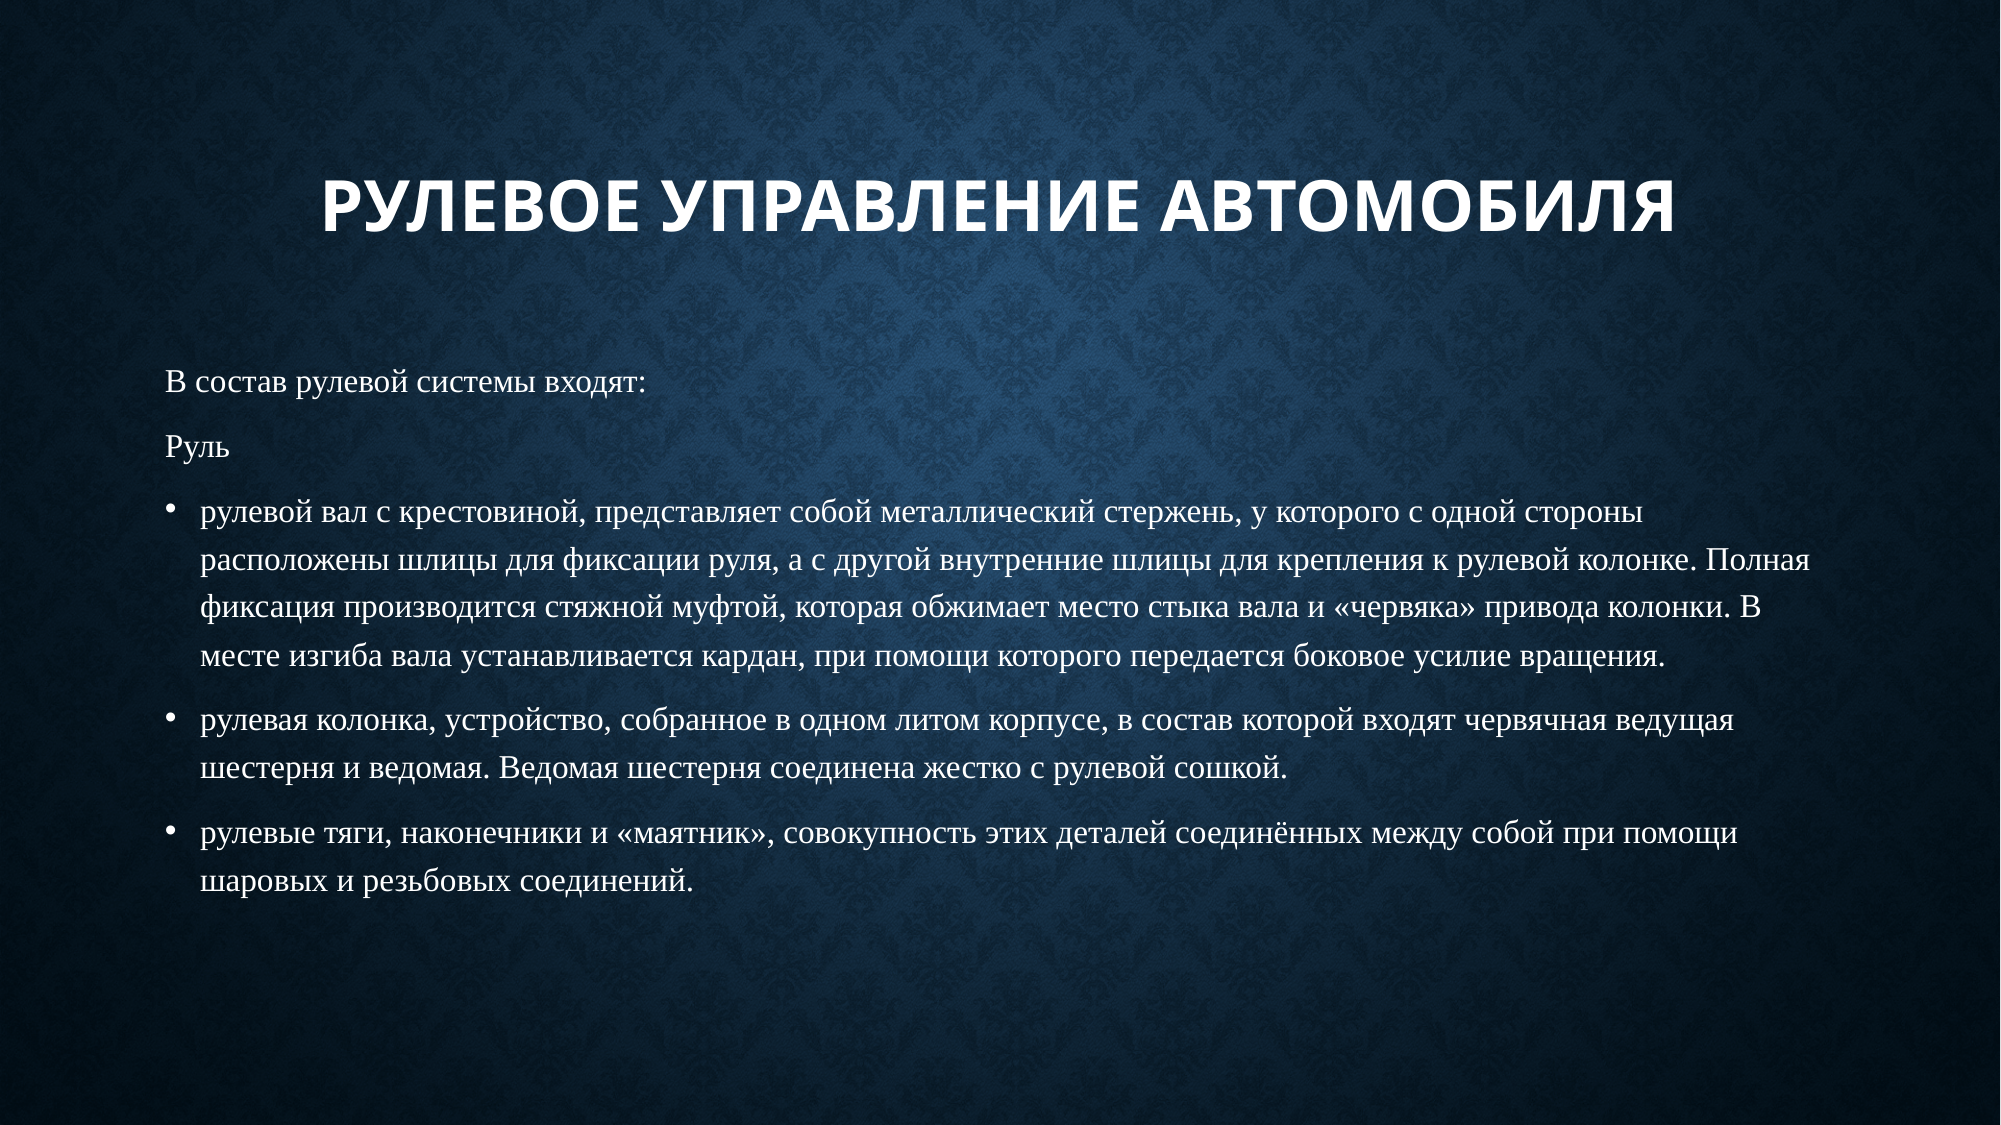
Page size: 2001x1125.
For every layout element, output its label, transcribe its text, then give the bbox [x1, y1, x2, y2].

title Рулевое управление автомобиля [149, 99, 1849, 318]
list В состав рулевой системы входят: Руль рулевой вал с крестовиной, представляет собой металлический стержень, у которого с одной стороны расположены шлицы для фиксации руля, а с другой внутренние шлицы для крепления к рулевой колонке. Полная фиксация производится стяжной муфтой, которая обжимает место стыка вала и «червяка» привода колонки. В месте изгиба вала устанавливается кардан, при помощи которого передается боковое усилие вращения. рулевая колонка, устройство, собранное в одном литом корпусе, в состав которой входят червячная ведущая шестерня и ведомая. Ведомая шестерня соединена жестко с рулевой сошкой. рулевые тяги, наконечники и «маятник», совокупность этих деталей соединённых между собой при помощи шаровых и резьбовых соединений. [149, 343, 1849, 950]
